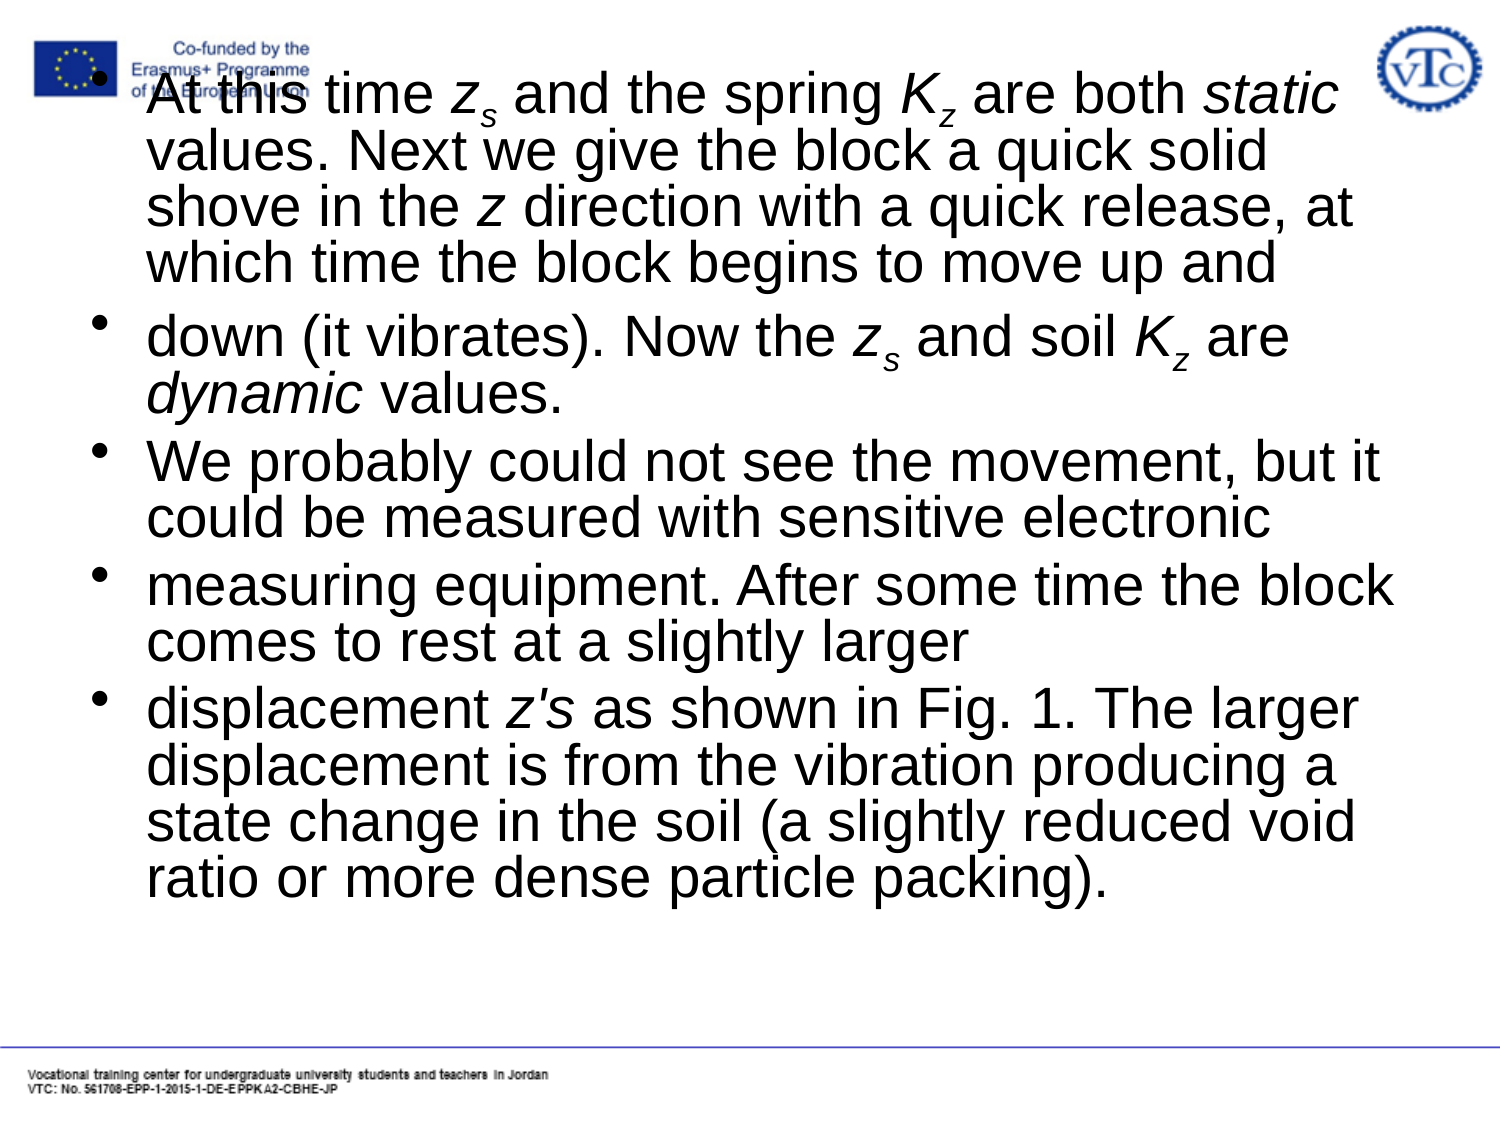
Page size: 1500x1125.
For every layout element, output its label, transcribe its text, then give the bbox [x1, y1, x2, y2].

picture [0, 0, 1500, 1125]
list At this time zs and the spring Kz are both static values. Next we give the block a quick solid shove in the z direction with a quick release, at which time the block begins to move up and down (it vibrates). Now the zs and soil Kz are dynamic values. We probably could not see the movement, but it could be measured with sensitive electronic measuring equipment. After some time the block comes to rest at a slightly larger displacement z's as shown in Fig. 1. The larger displacement is from the vibration producing a state change in the soil (a slightly reduced void ratio or more dense particle packing). [74, 54, 1426, 1006]
